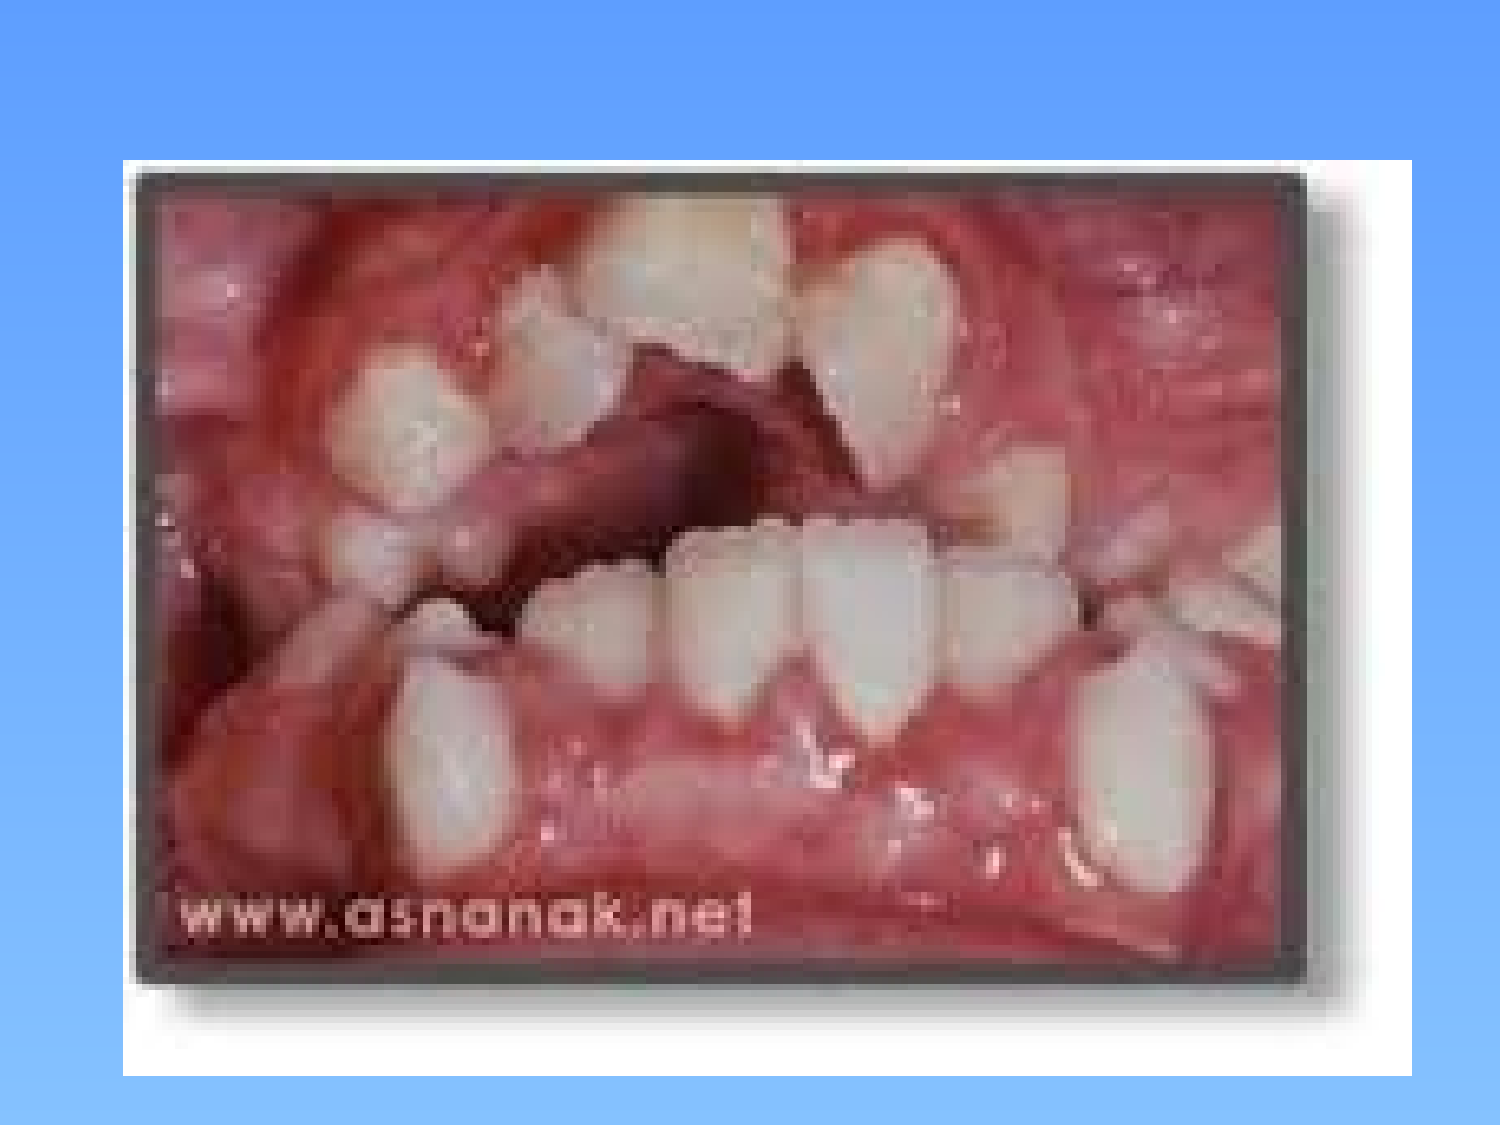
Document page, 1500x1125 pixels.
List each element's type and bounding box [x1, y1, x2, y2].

list [123, 160, 1412, 1077]
